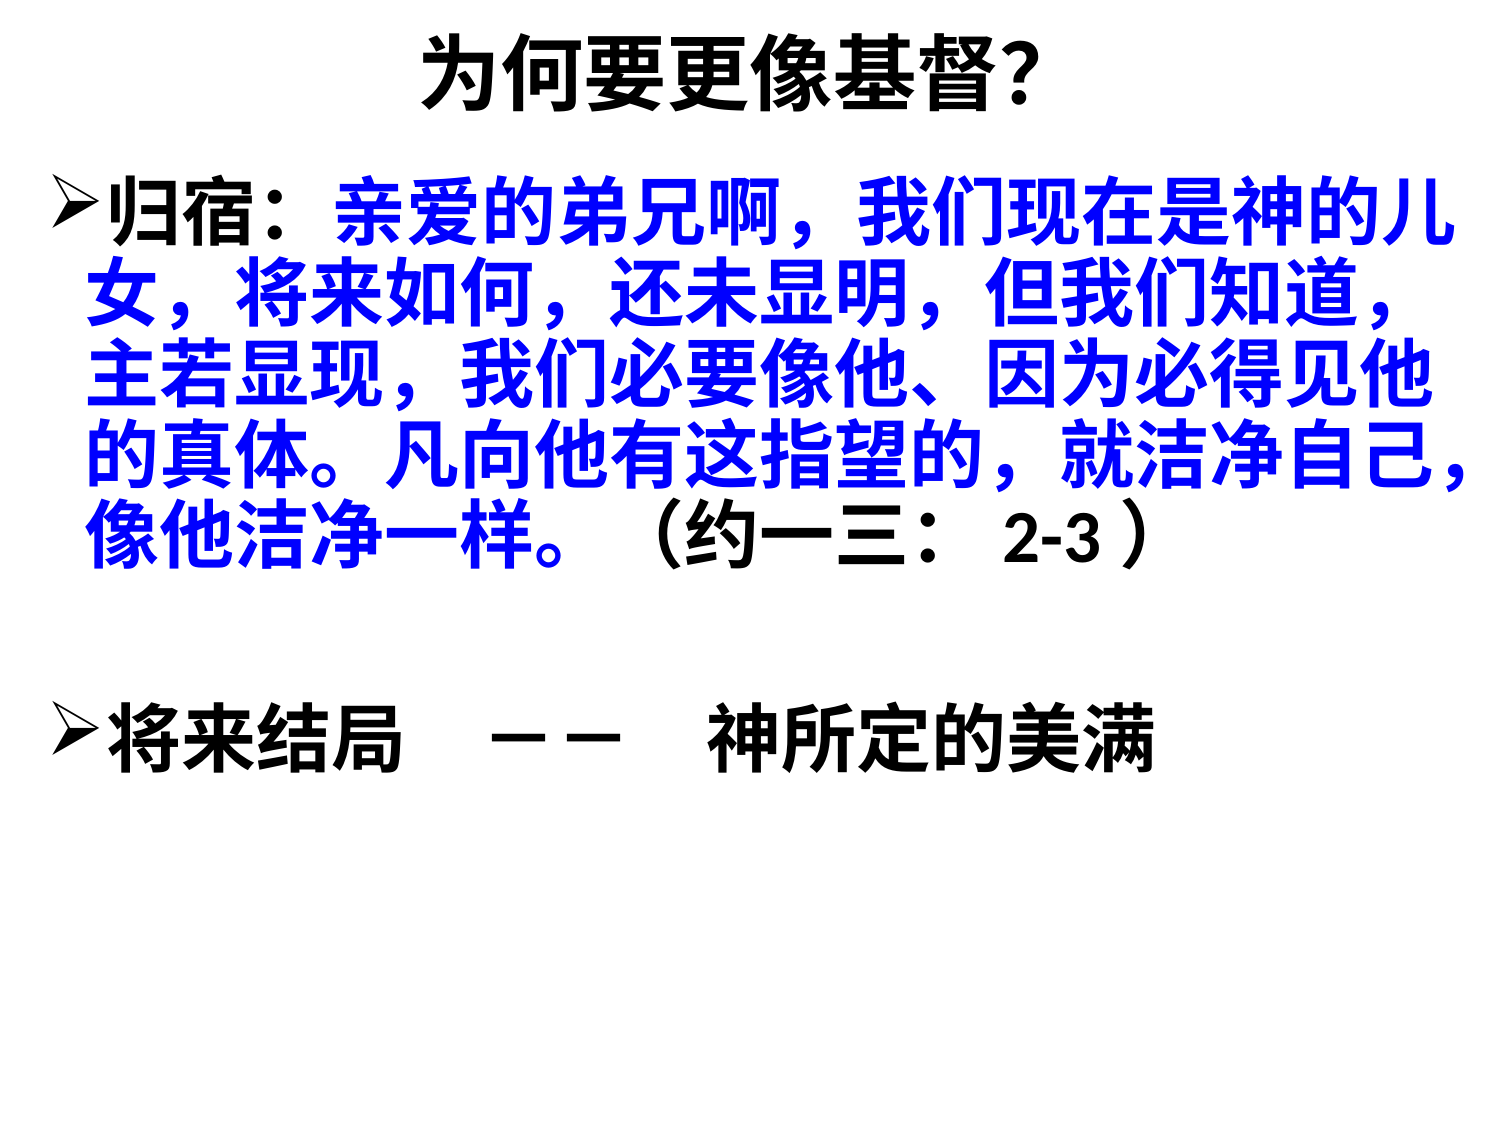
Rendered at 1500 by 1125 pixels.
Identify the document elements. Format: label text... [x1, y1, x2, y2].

title 为何要更像基督？ [103, 4, 1397, 150]
list 归宿：亲爱的弟兄啊，我们现在是神的儿女，将来如何，还未显明，但我们知道，主若显现，我们必要像他、因为必得见他的真体。凡向他有这指望的，就洁净自己，像他洁净一样。（约一三：2-3） 将来结局 －－ 神所定的美满 [31, 166, 1473, 1107]
